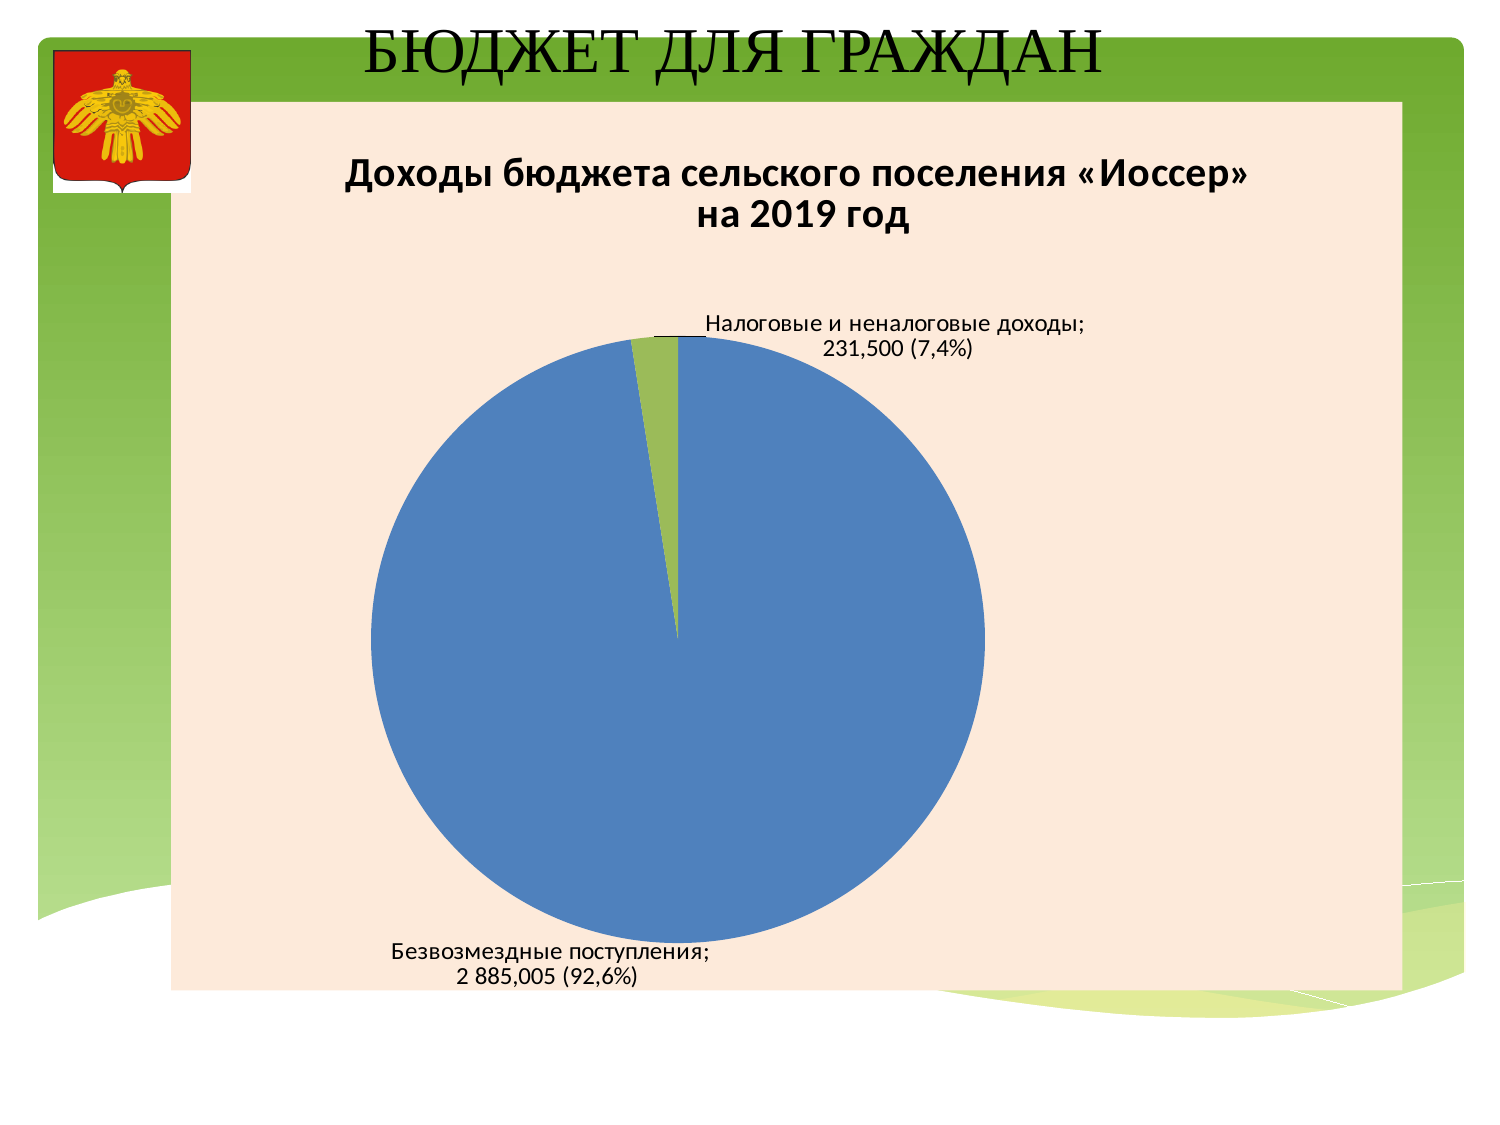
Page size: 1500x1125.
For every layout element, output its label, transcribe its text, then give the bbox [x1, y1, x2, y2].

title БЮДЖЕТ ДЛЯ ГРАЖДАН [134, 0, 1306, 99]
chart [170, 101, 1403, 1001]
picture [52, 49, 192, 193]
